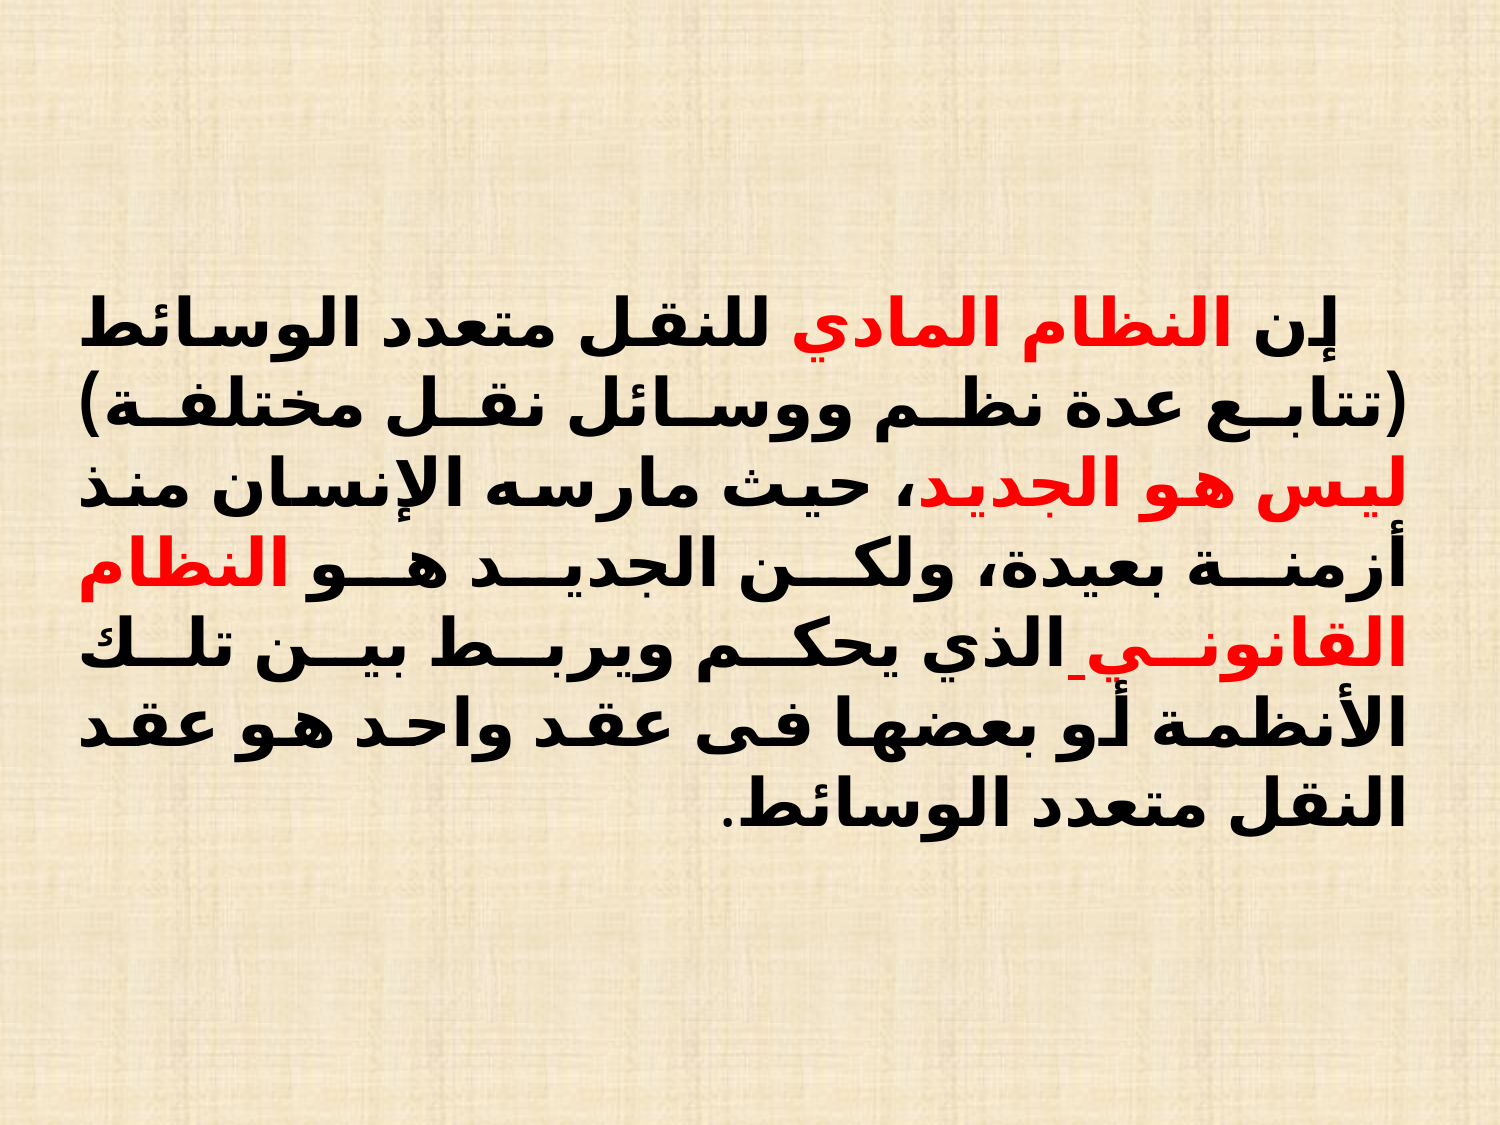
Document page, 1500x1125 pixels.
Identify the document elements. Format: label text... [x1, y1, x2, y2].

text_box إن النظام المادي للنقل متعدد الوسائط (تتابع عدة نظم ووسائل نقل مختلفة) ليس هو الجديد، حيث مارسه الإنسان منذ أزمنة بعيدة، ولكن الجديد هو النظام القانوني الذي يحكم ويربط بين تلك الأنظمة أو بعضها فى عقد واحد هو عقد النقل متعدد الوسائط. [62, 272, 1425, 847]
